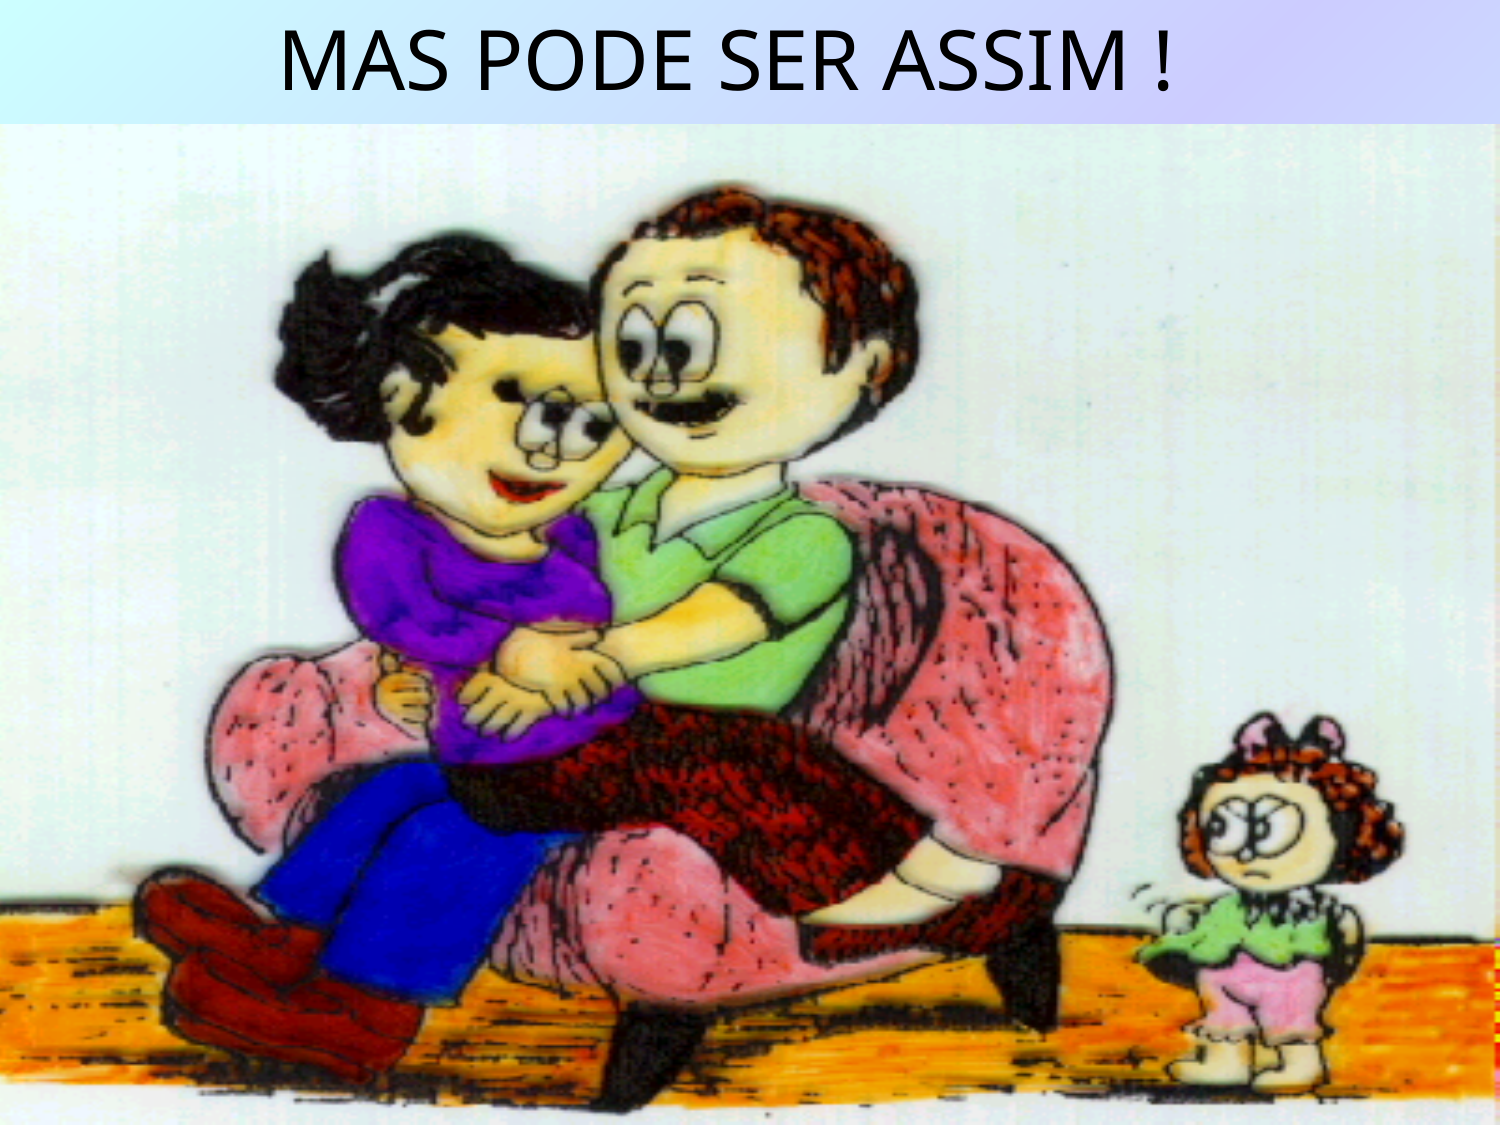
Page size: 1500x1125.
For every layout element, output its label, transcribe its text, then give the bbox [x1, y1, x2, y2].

picture [0, 124, 1500, 1125]
text_box [137, 37, 1500, 124]
text_box MAS PODE SER ASSIM ! [262, 0, 1350, 115]
